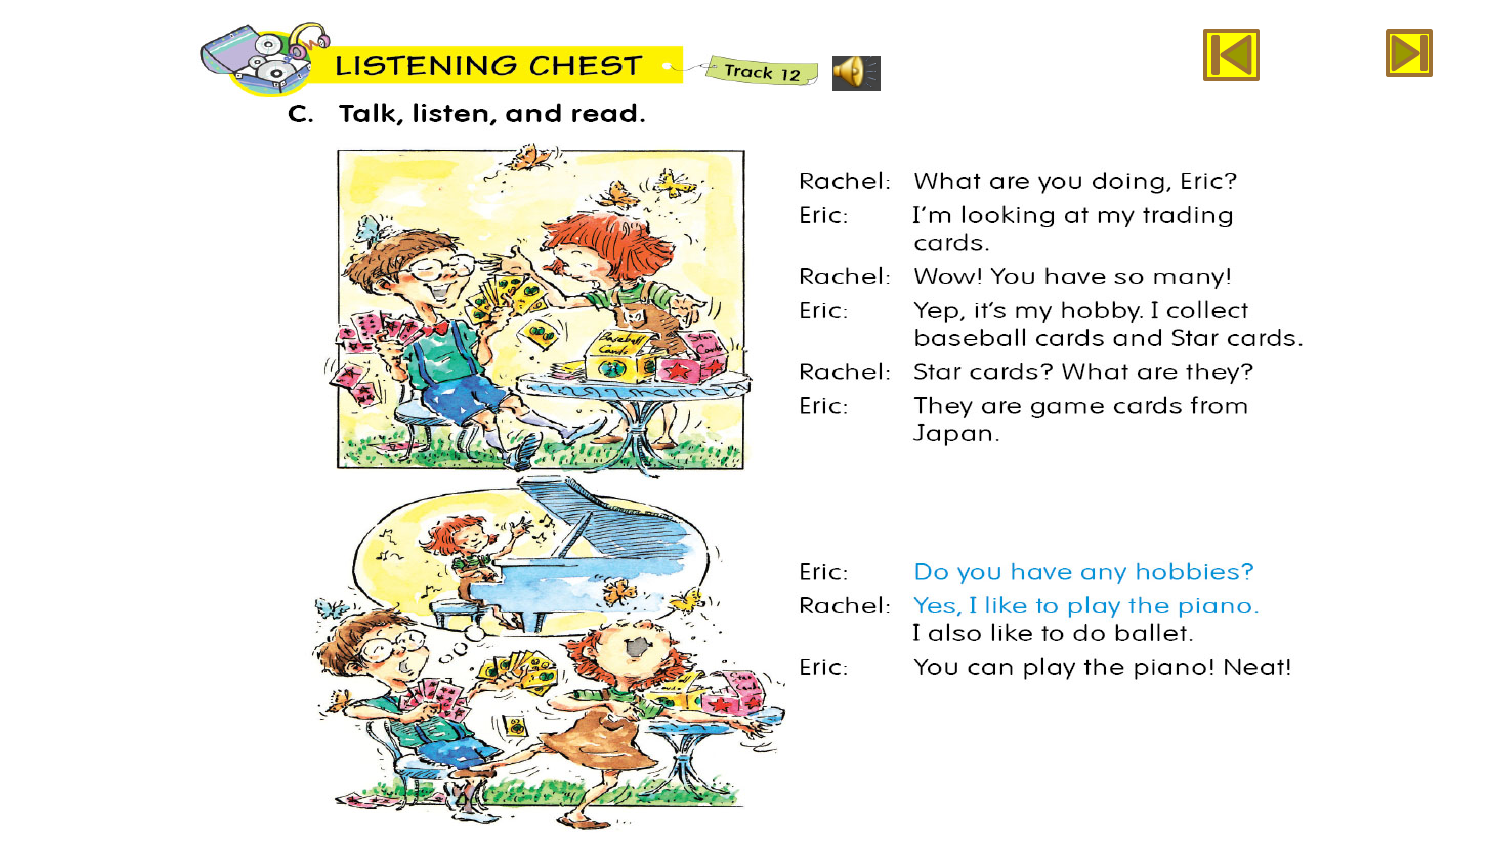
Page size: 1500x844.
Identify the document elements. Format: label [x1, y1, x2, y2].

text_box [1390, 29, 1433, 77]
picture [114, 7, 1386, 836]
